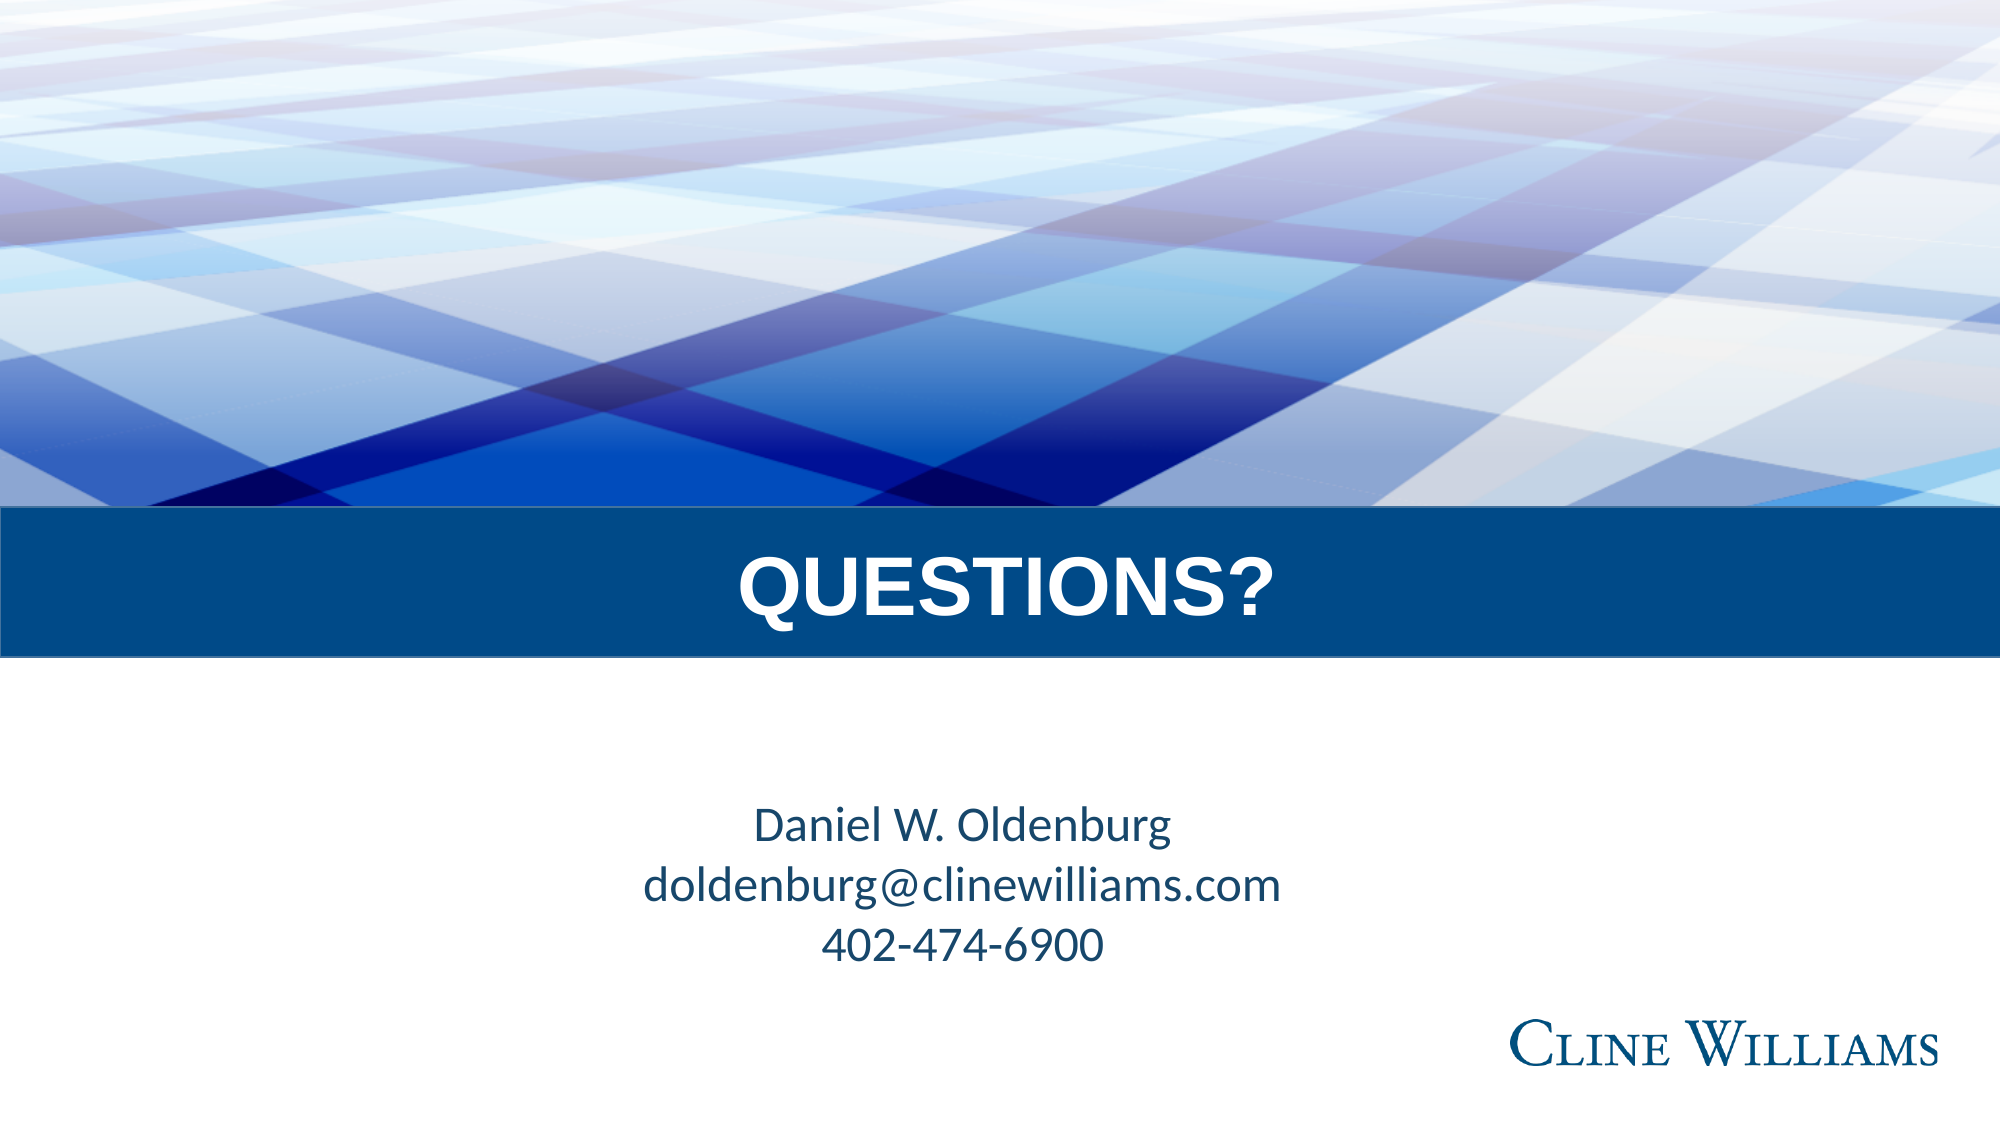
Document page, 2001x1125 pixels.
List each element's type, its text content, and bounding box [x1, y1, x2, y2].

text_box Questions? [0, 507, 2000, 658]
picture [0, 0, 2000, 507]
text_box Daniel W. Oldenburg doldenburg@clinewilliams.com 402-474-6900 [628, 783, 1297, 979]
